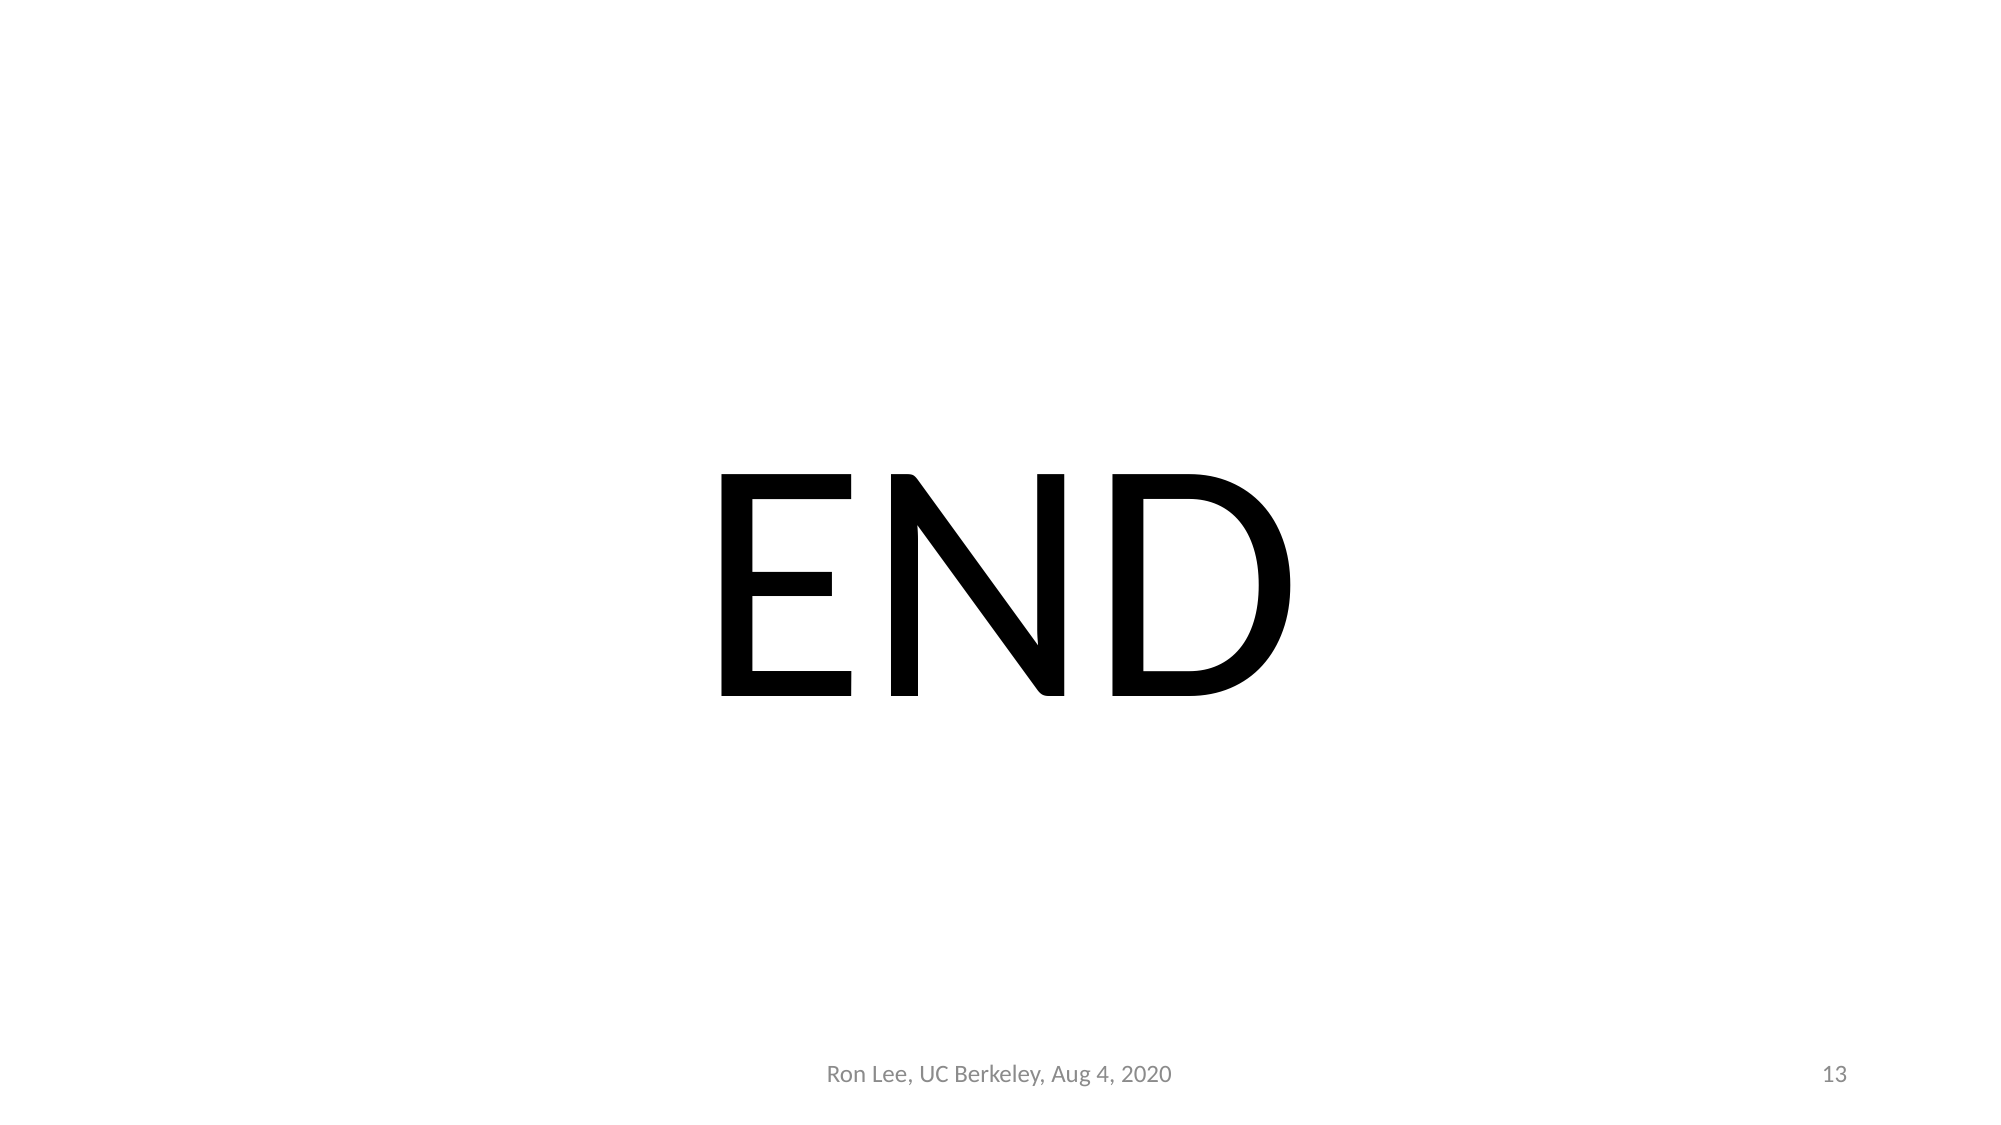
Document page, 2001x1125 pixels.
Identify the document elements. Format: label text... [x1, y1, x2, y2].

list END [137, 299, 1863, 1014]
footer Ron Lee, UC Berkeley, Aug 4, 2020 [662, 1042, 1338, 1103]
slide_number 13 [1412, 1042, 1863, 1103]
